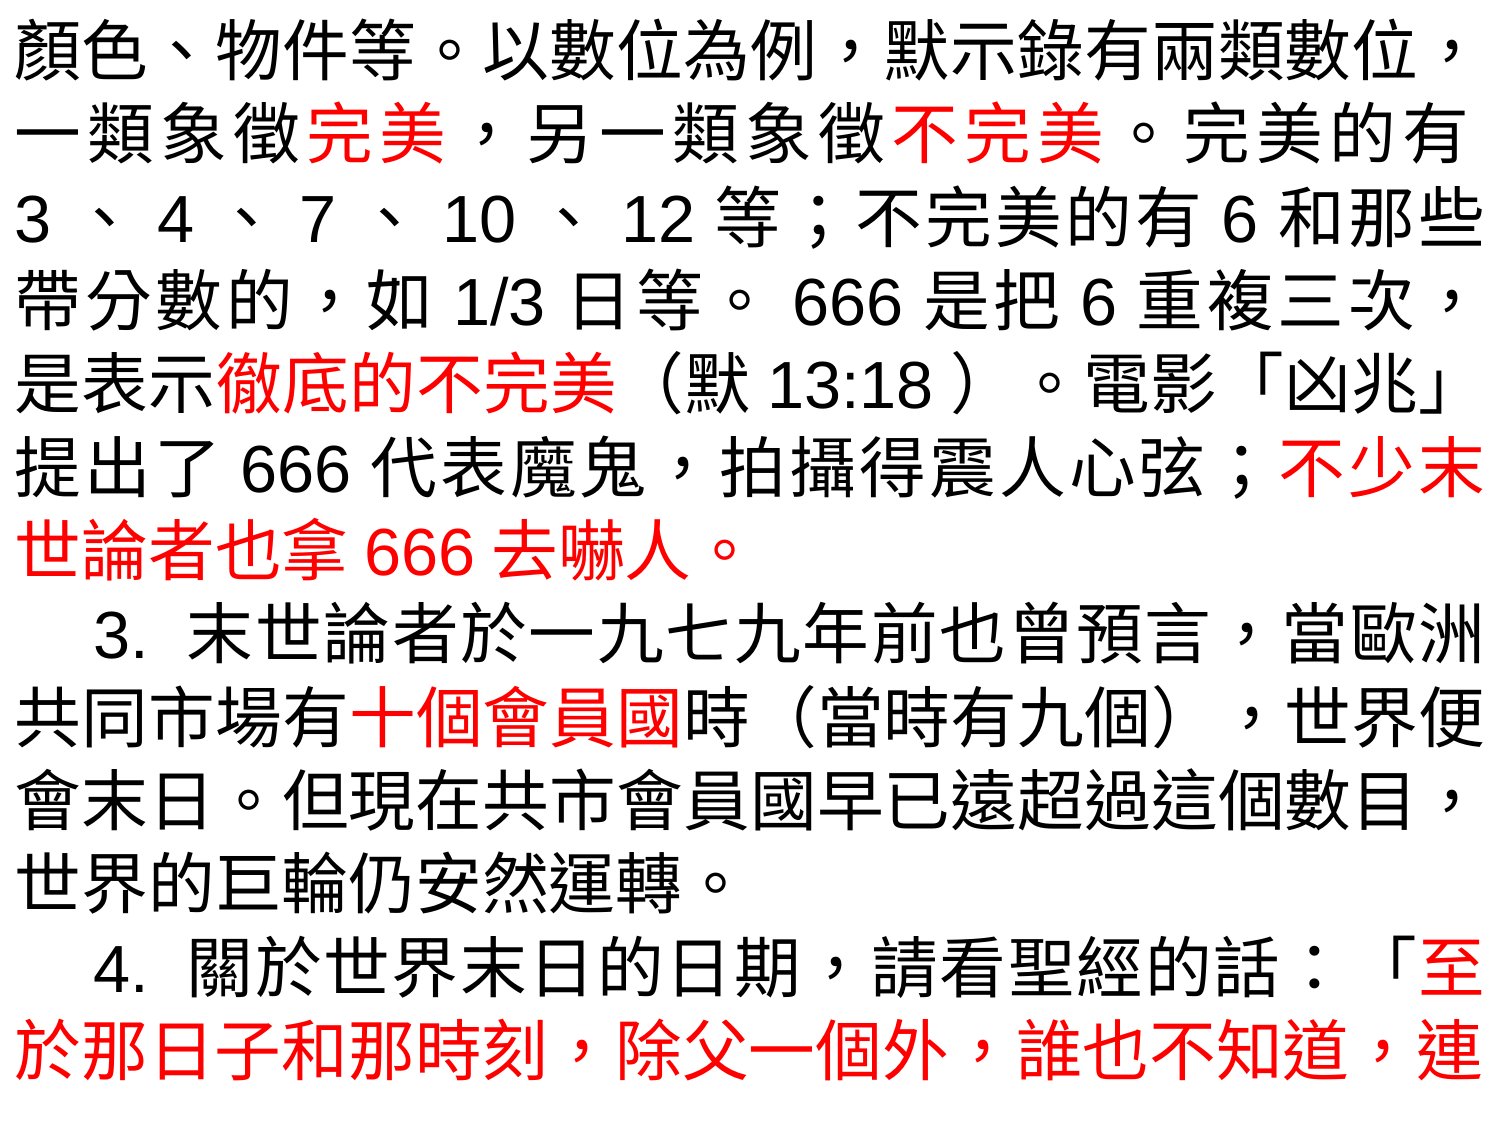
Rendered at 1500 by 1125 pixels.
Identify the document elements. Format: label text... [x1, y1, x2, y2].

text_box 顏色、物件等。以數位為例，默示錄有兩類數位，一類象徵完美，另一類象徵不完美。完美的有3、4、7、10、12等；不完美的有6和那些帶分數的，如1/3日等。666是把6重複三次，是表示徹底的不完美（默13:18）。電影「凶兆」提出了666代表魔鬼，拍攝得震人心弦；不少末世論者也拿666去嚇人。 3. 末世論者於一九七九年前也曾預言，當歐洲共同市場有十個會員國時（當時有九個），世界便會末日。但現在共市會員國早已遠超過這個數目，世界的巨輪仍安然運轉。 4. 關於世界末日的日期，請看聖經的話：「至於那日子和那時刻，除父一個外，誰也不知道，連 [0, 0, 1500, 1096]
